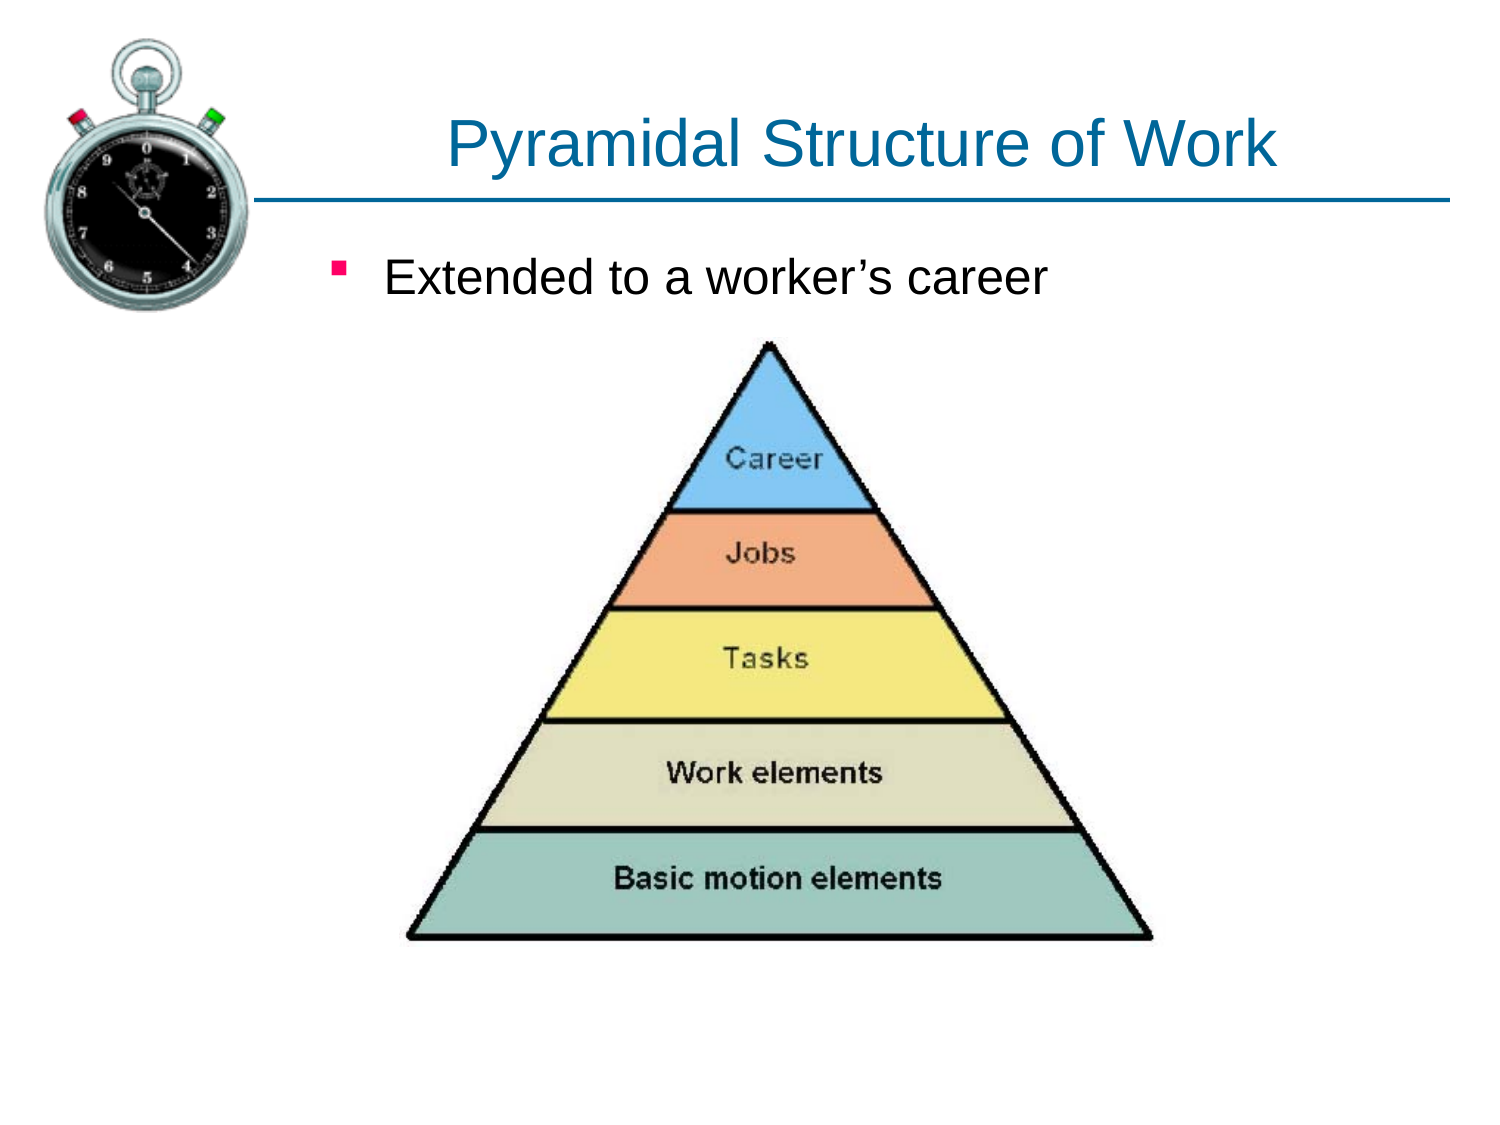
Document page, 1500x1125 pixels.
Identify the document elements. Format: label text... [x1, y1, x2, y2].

title Pyramidal Structure of Work [275, 37, 1450, 188]
picture [399, 337, 1214, 947]
picture [37, 37, 254, 313]
list Extended to a worker’s career [312, 237, 1450, 975]
